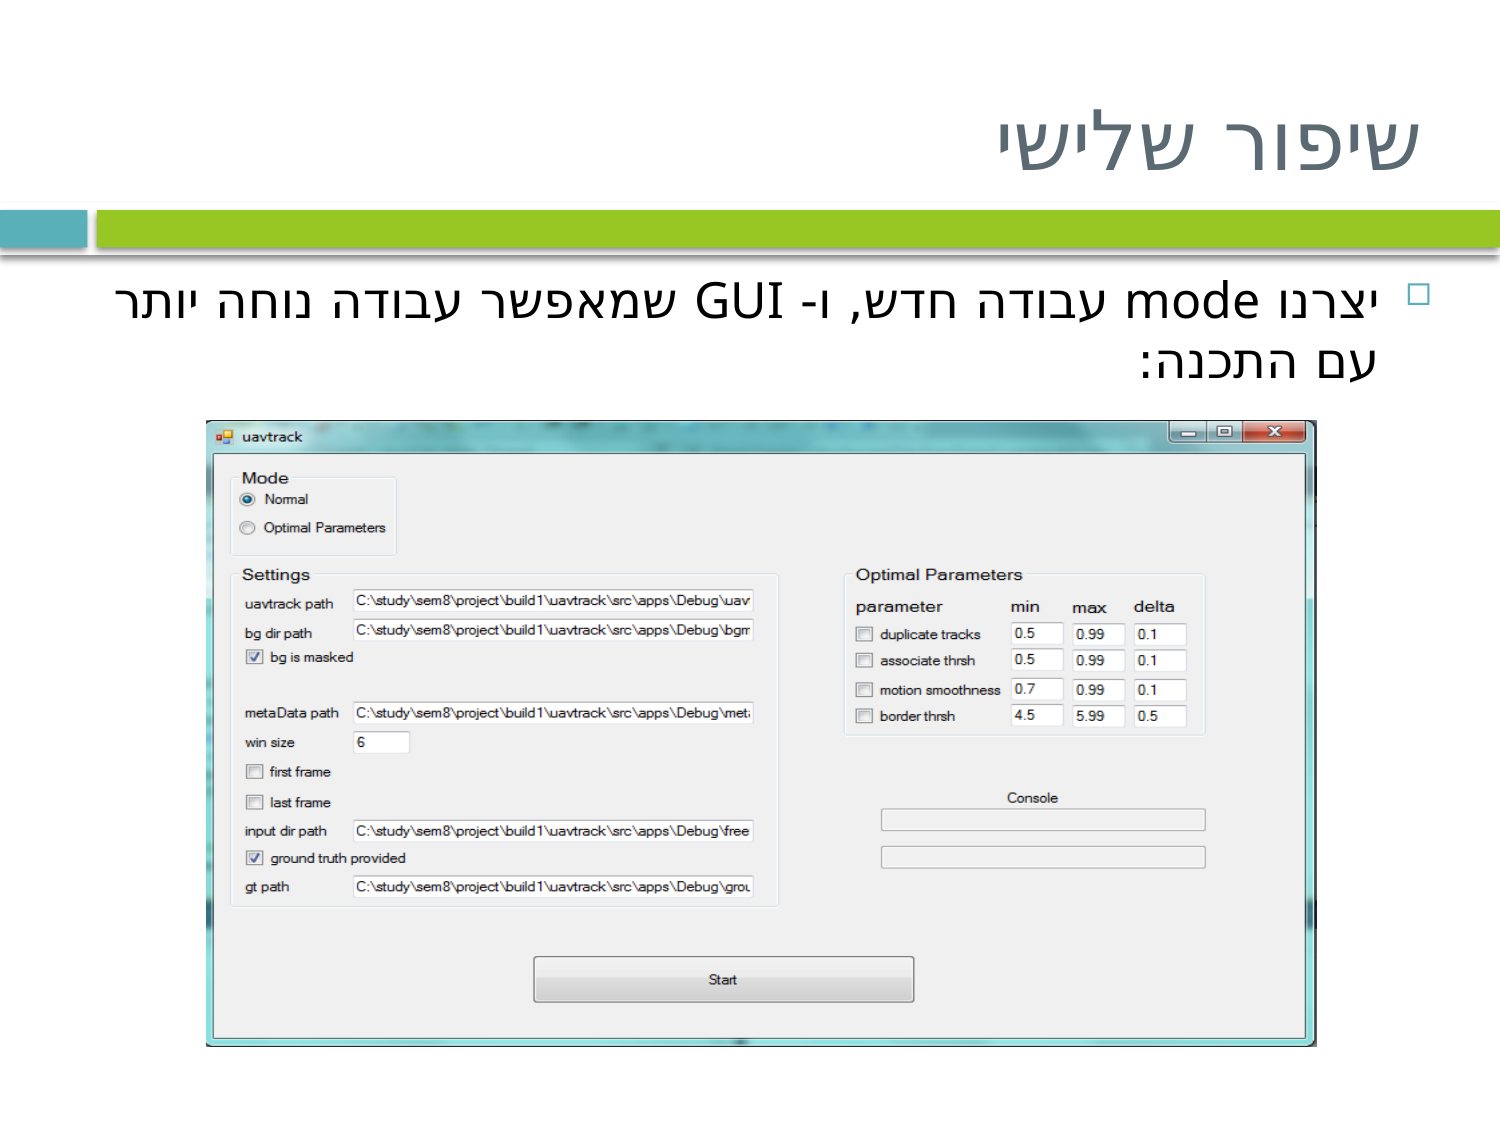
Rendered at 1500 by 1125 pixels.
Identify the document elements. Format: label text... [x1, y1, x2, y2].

list יצרנו mode עבודה חדש, ו- GUI שמאפשר עבודה נוחה יותר עם התכנה: [100, 262, 1438, 1083]
picture [206, 420, 1318, 1048]
title שיפור שלישי [100, 66, 1438, 209]
